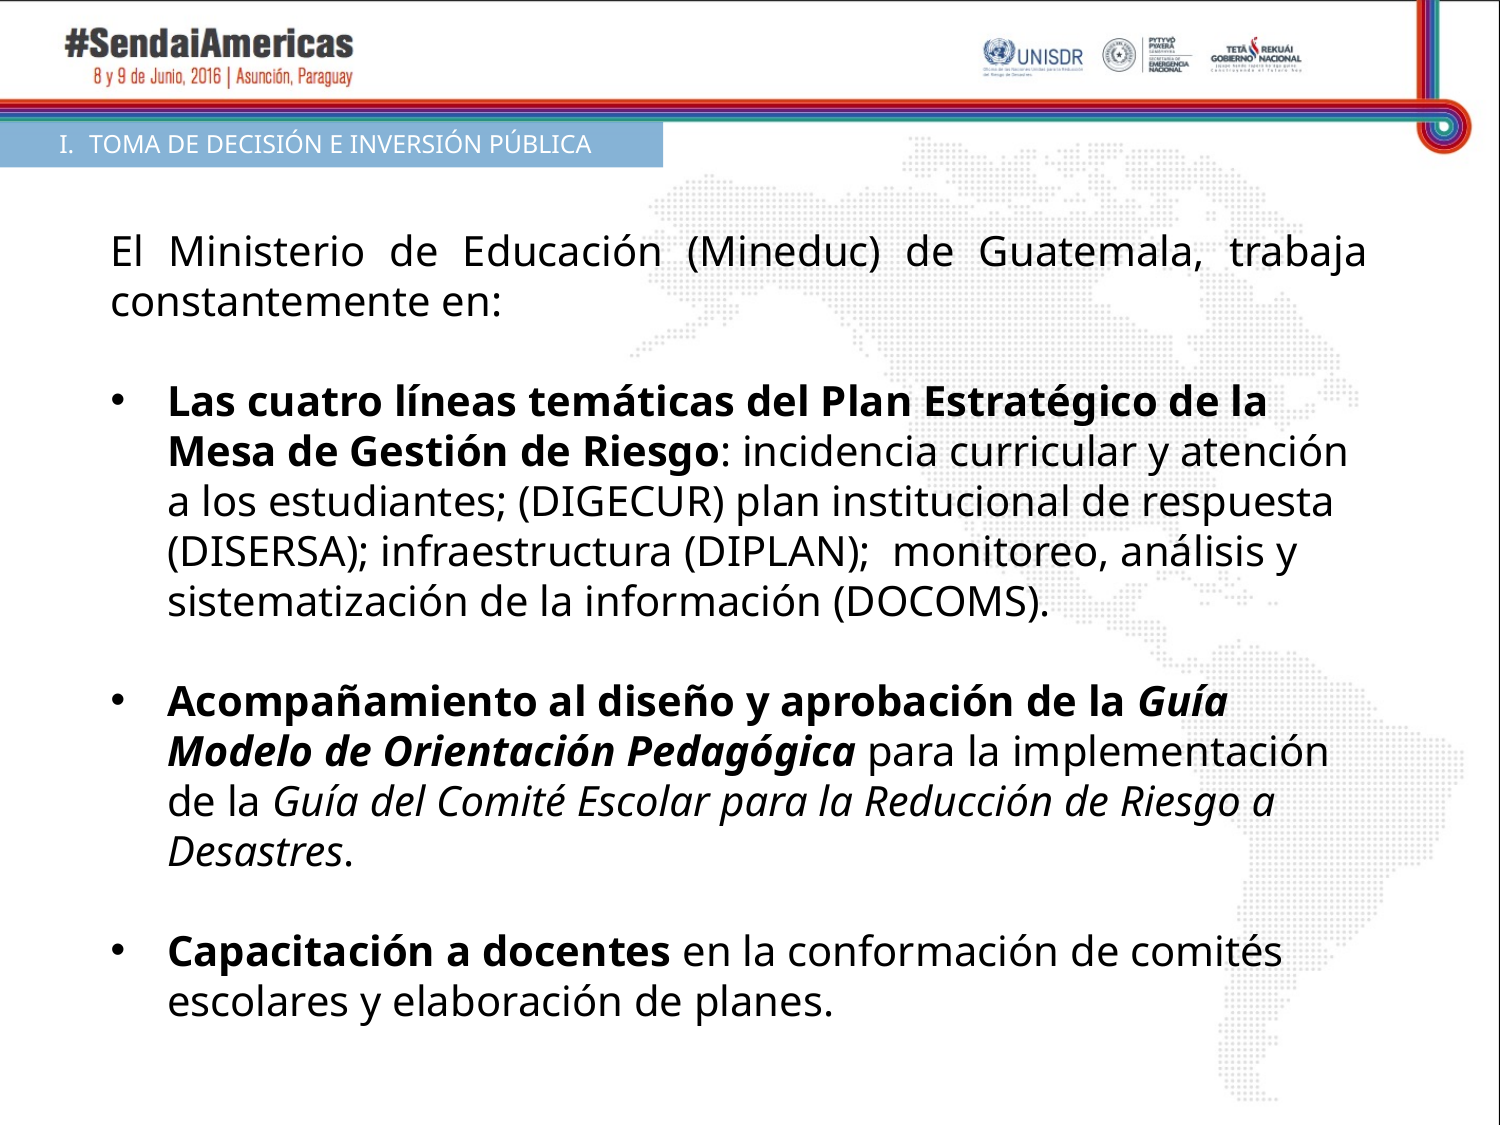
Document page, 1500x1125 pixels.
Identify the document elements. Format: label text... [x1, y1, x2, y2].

text_box [0, 120, 665, 169]
text_box El Ministerio de Educación (Mineduc) de Guatemala, trabaja constantemente en: Las cuatro líneas temáticas del Plan Estratégico de la Mesa de Gestión de Riesgo: incidencia curricular y atención a los estudiantes; (DIGECUR) plan institucional de respuesta (DISERSA); infraestructura (DIPLAN); monitoreo, análisis y sistematización de la información (DOCOMS). Acompañamiento al diseño y aprobación de la Guía Modelo de Orientación Pedagógica para la implementación de la Guía del Comité Escolar para la Reducción de Riesgo a Desastres. Capacitación a docentes en la conformación de comités escolares y elaboración de planes. [95, 216, 1384, 1033]
text_box TOMA DE DECISIÓN E INVERSIÓN PÚBLICA [44, 121, 663, 167]
picture [0, 0, 1500, 1125]
